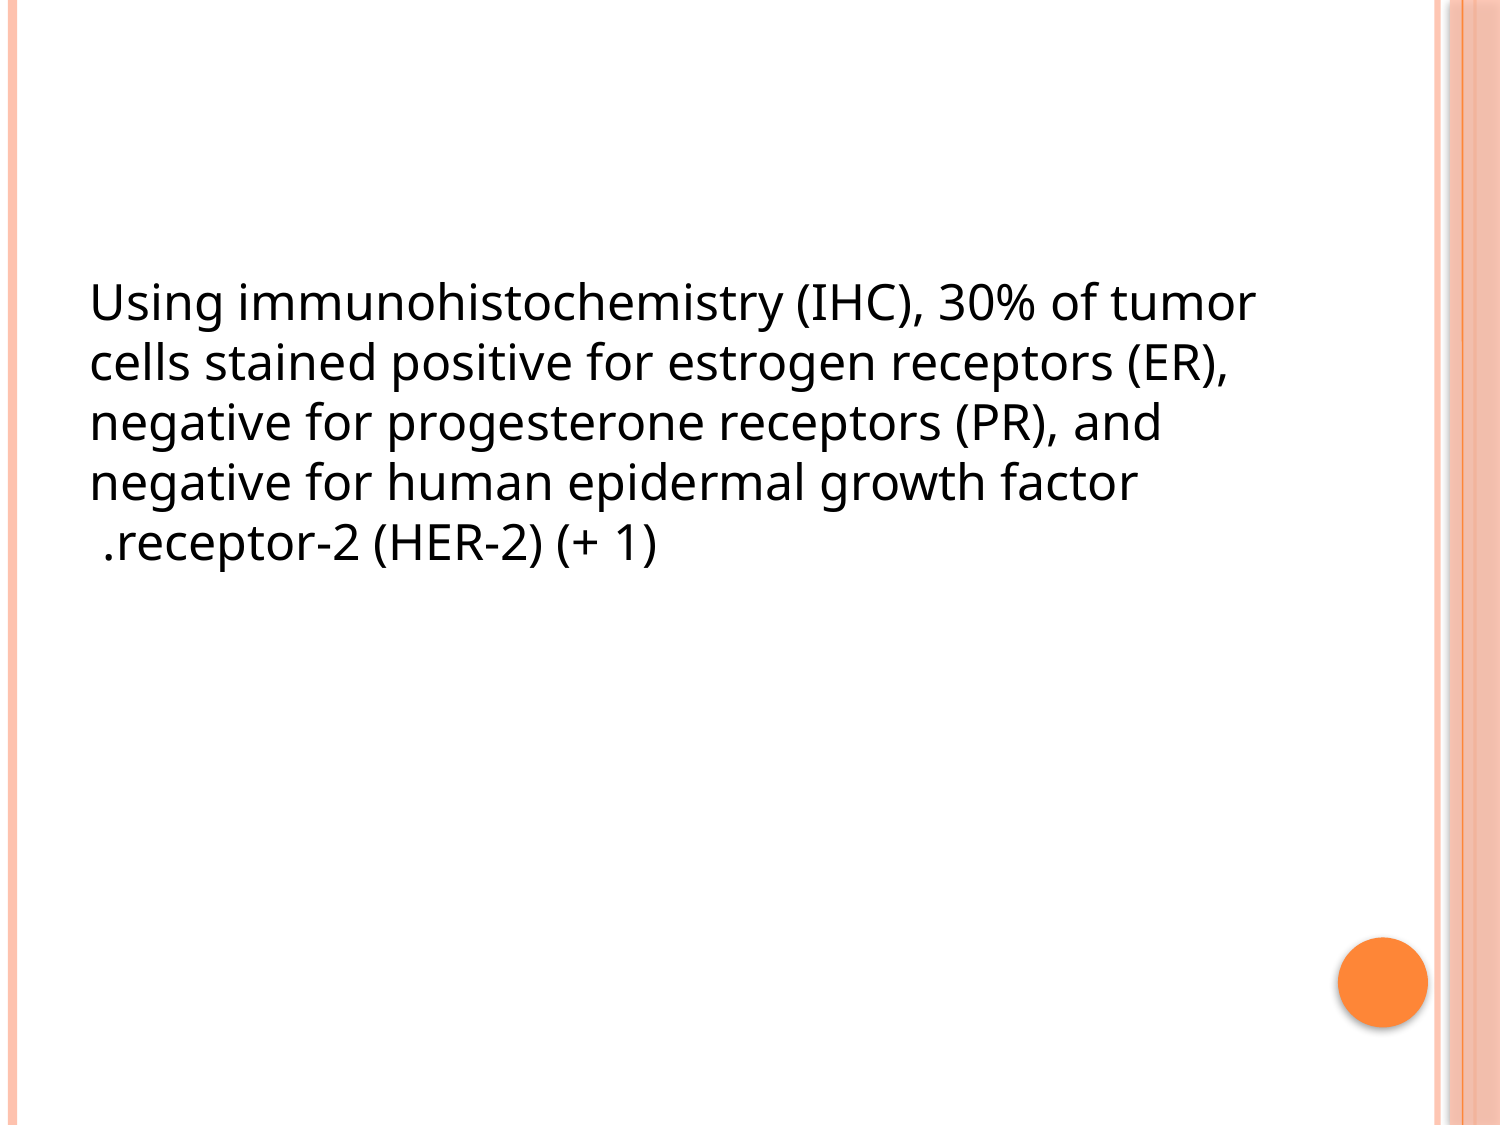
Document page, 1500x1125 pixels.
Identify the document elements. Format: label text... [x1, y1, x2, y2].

list Using immunohistochemistry (IHC), 30% of tumor cells stained positive for estrogen receptors (ER), negative for progesterone receptors (PR), and negative for human epidermal growth factor receptor-2 (HER-2) (+ 1). [75, 262, 1300, 1062]
